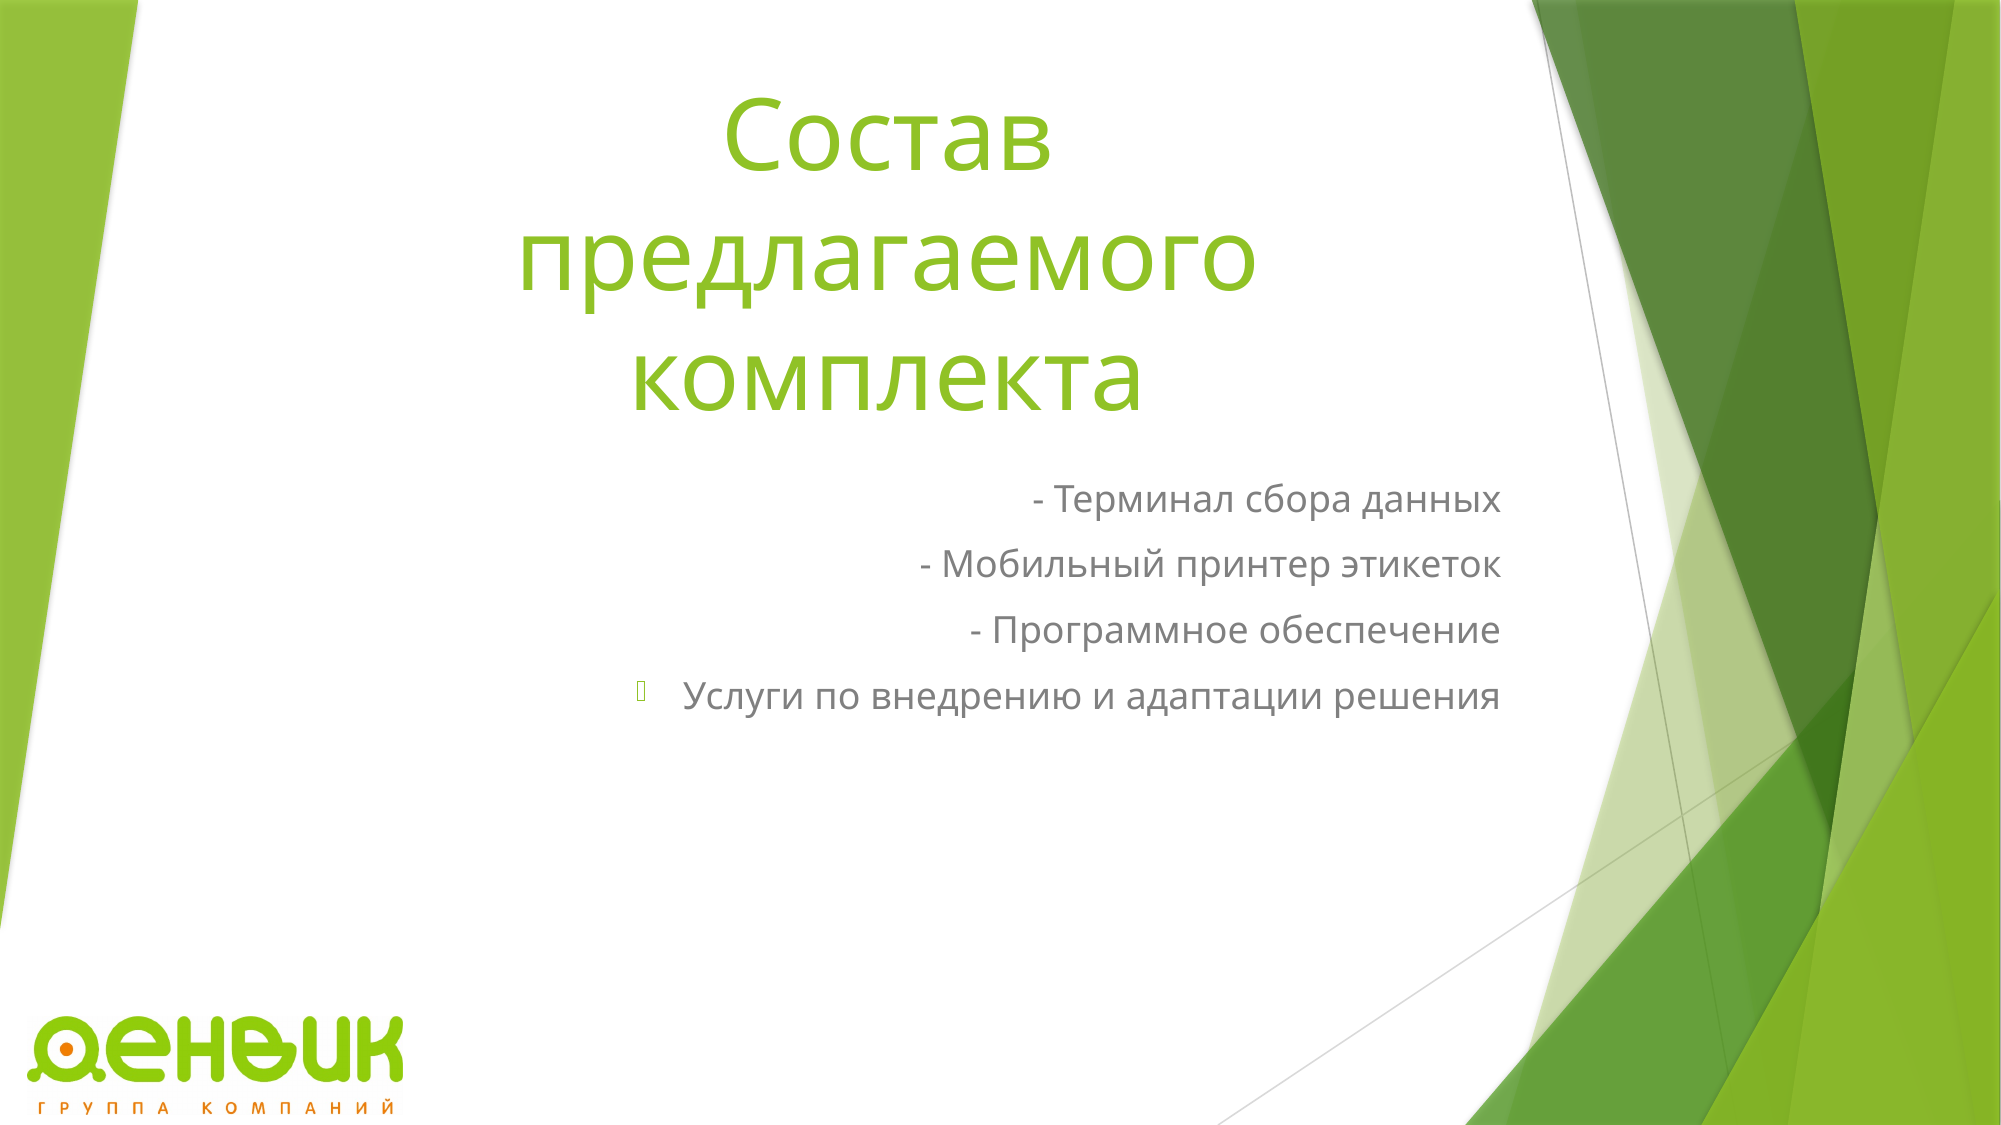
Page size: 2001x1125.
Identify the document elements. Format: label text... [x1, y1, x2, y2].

title Состав предлагаемого комплекта [403, 319, 1373, 439]
subtitle - Терминал сбора данных - Мобильный принтер этикеток - Программное обеспечение Услуги по внедрению и адаптации решения [403, 467, 1517, 919]
picture [26, 1016, 404, 1115]
